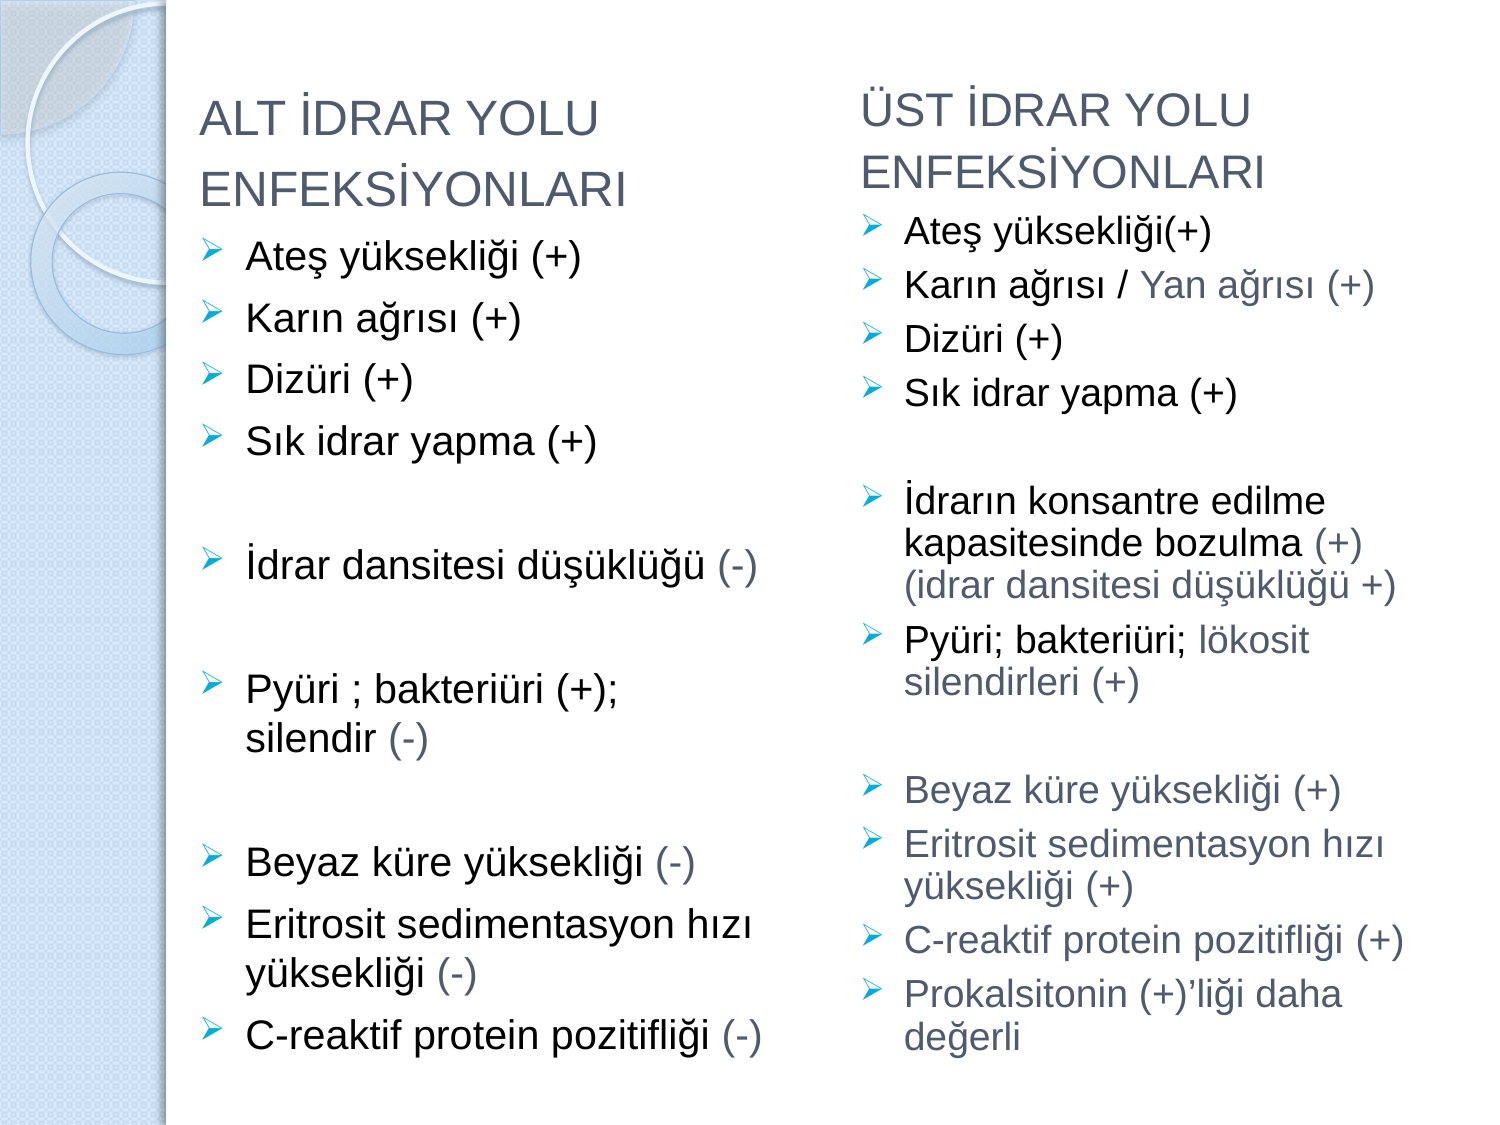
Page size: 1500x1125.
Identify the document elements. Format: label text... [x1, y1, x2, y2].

list ÜST İDRAR YOLU ENFEKSİYONLARI Ateş yüksekliği(+) Karın ağrısı / Yan ağrısı (+) Dizüri (+) Sık idrar yapma (+) İdrarın konsantre edilme kapasitesinde bozulma (+) (idrar dansitesi düşüklüğü +) Pyüri; bakteriüri; lökosit silendirleri (+) Beyaz küre yüksekliği (+) Eritrosit sedimentasyon hızı yüksekliği (+) C-reaktif protein pozitifliği (+) Prokalsitonin (+)’liği daha değerli [832, 78, 1471, 1071]
list ALT İDRAR YOLU ENFEKSİYONLARI Ateş yüksekliği (+) Karın ağrısı (+) Dizüri (+) Sık idrar yapma (+) İdrar dansitesi düşüklüğü (-) Pyüri ; bakteriüri (+); silendir (-) Beyaz küre yüksekliği (-) Eritrosit sedimentasyon hızı yüksekliği (-) C-reaktif protein pozitifliği (-) [171, 78, 832, 1071]
